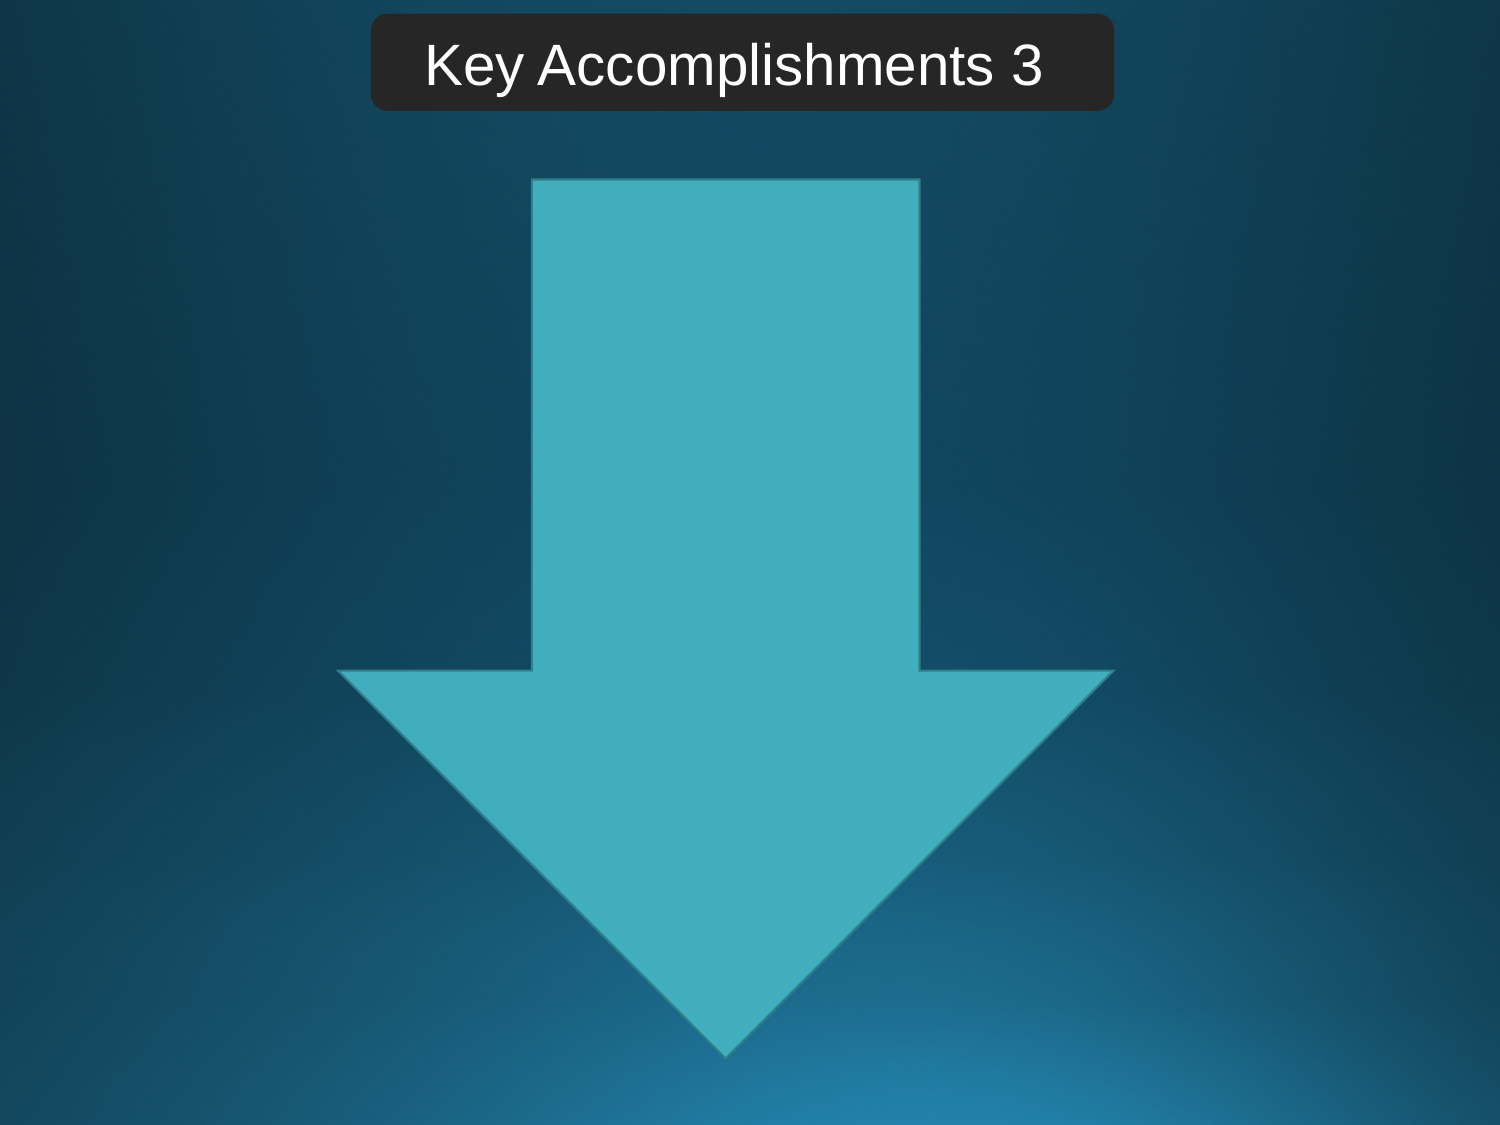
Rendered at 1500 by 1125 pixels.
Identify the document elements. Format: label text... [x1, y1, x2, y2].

picture [0, 0, 1500, 1125]
text_box [335, 178, 1116, 1060]
text_box Key Accomplishments 3 [370, 13, 1115, 111]
